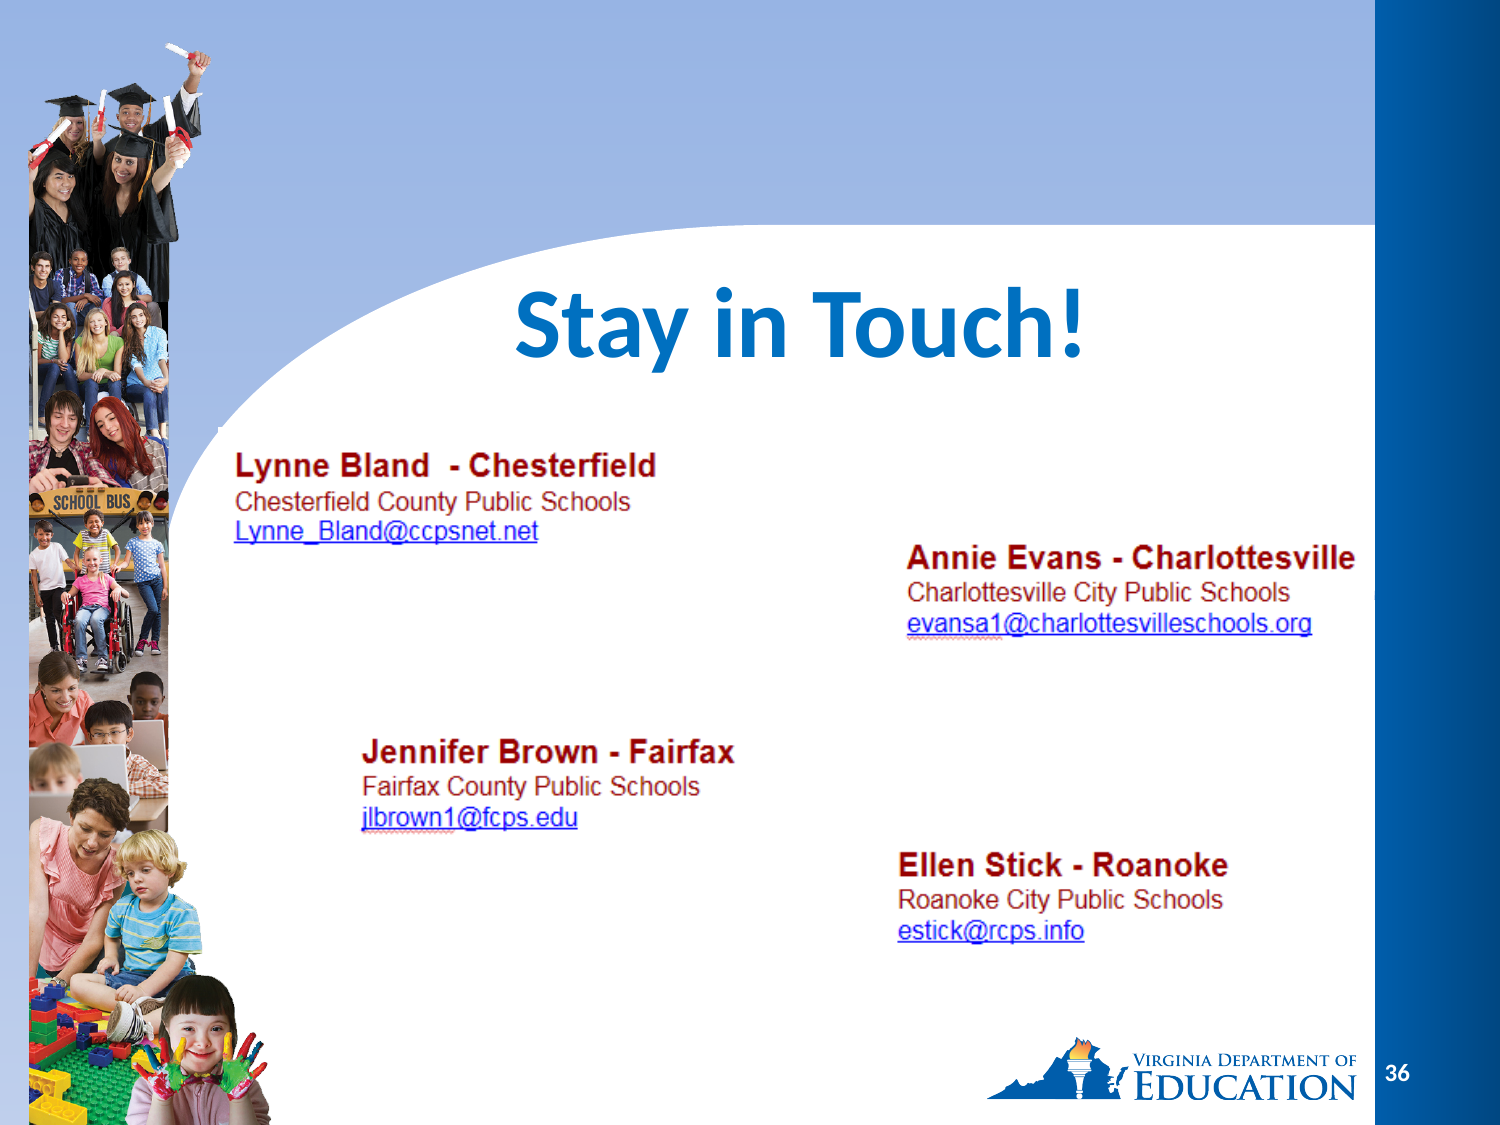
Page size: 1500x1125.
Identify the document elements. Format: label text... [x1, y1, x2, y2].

title Stay in Touch! [126, 332, 1477, 598]
slide_number 36 [1362, 1042, 1425, 1100]
picture [987, 1037, 1357, 1100]
picture [0, 24, 1374, 1125]
